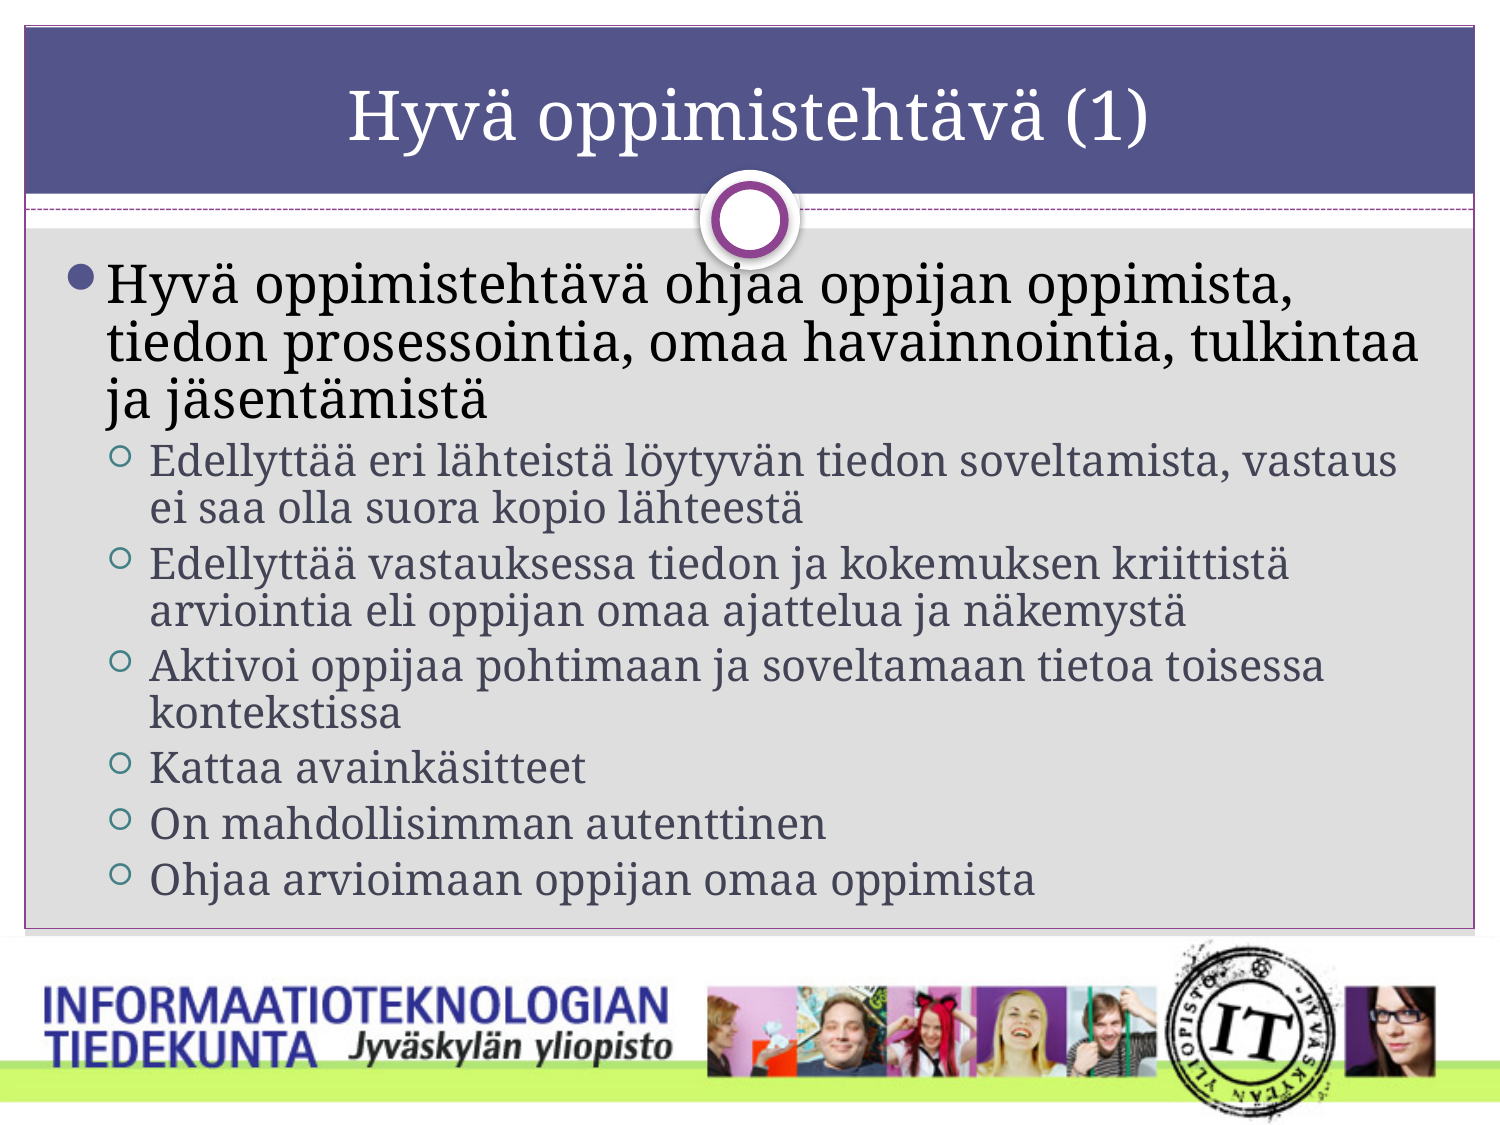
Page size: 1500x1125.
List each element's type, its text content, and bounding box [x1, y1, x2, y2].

picture [0, 936, 1500, 1125]
list Hyvä oppimistehtävä ohjaa oppijan oppimista, tiedon prosessointia, omaa havainnointia, tulkintaa ja jäsentämistä Edellyttää eri lähteistä löytyvän tiedon soveltamista, vastaus ei saa olla suora kopio lähteestä Edellyttää vastauksessa tiedon ja kokemuksen kriittistä arviointia eli oppijan omaa ajattelua ja näkemystä Aktivoi oppijaa pohtimaan ja soveltamaan tietoa toisessa kontekstissa Kattaa avainkäsitteet On mahdollisimman autenttinen Ohjaa arvioimaan oppijan omaa oppimista [49, 249, 1450, 917]
title Hyvä oppimistehtävä (1) [49, 37, 1450, 162]
